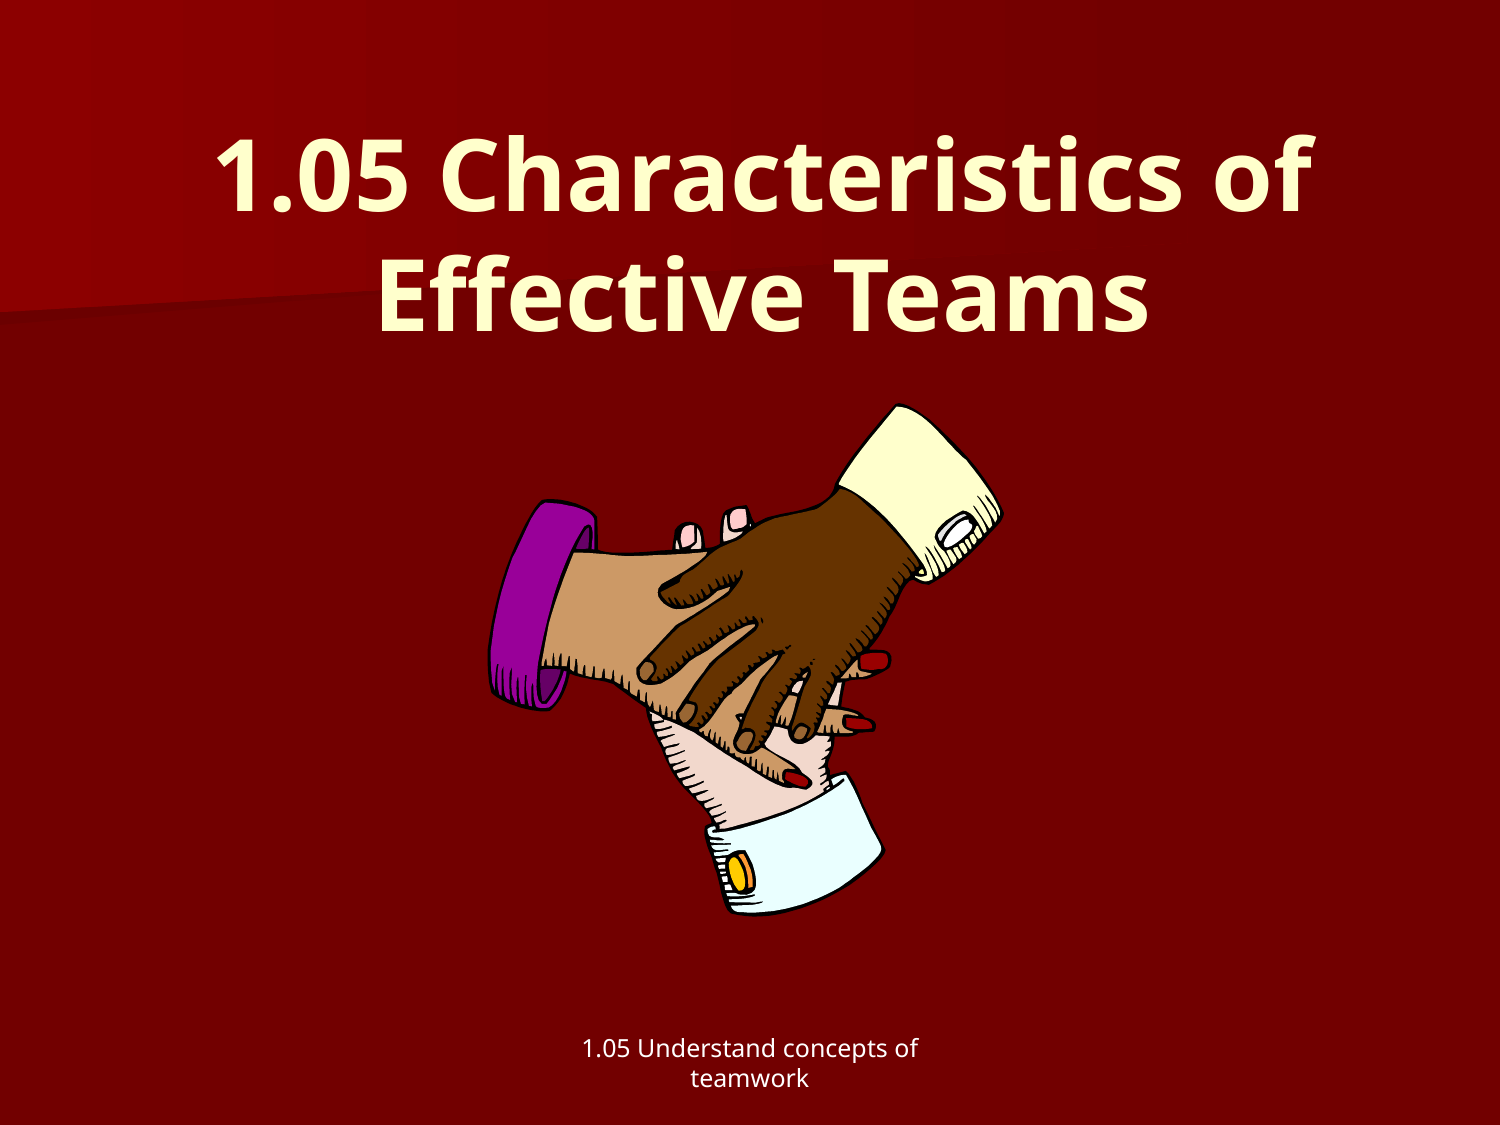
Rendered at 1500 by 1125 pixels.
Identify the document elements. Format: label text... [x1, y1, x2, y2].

footer 1.05 Understand concepts of teamwork [512, 1024, 988, 1101]
picture [487, 399, 1006, 925]
title 1.05 Characteristics of Effective Teams [87, 137, 1438, 326]
